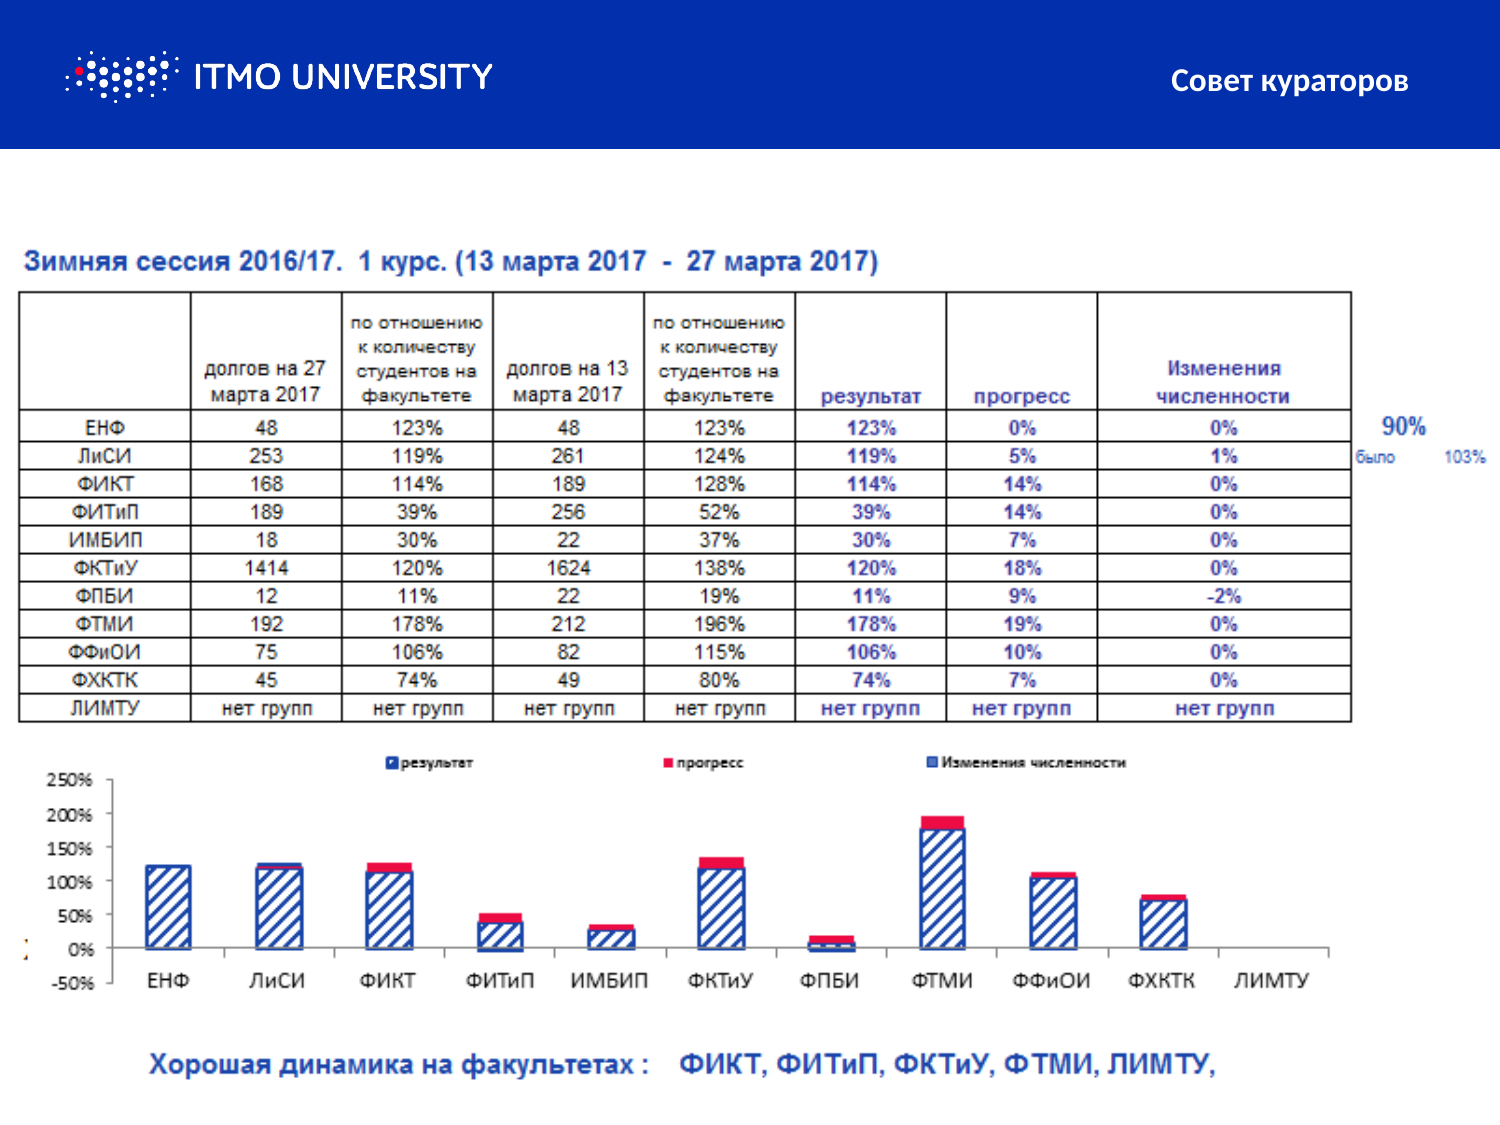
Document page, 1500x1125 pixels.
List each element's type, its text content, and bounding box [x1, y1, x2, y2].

picture [0, 230, 1498, 1091]
footer Совет кураторов [661, 48, 1425, 108]
picture [0, 0, 545, 149]
